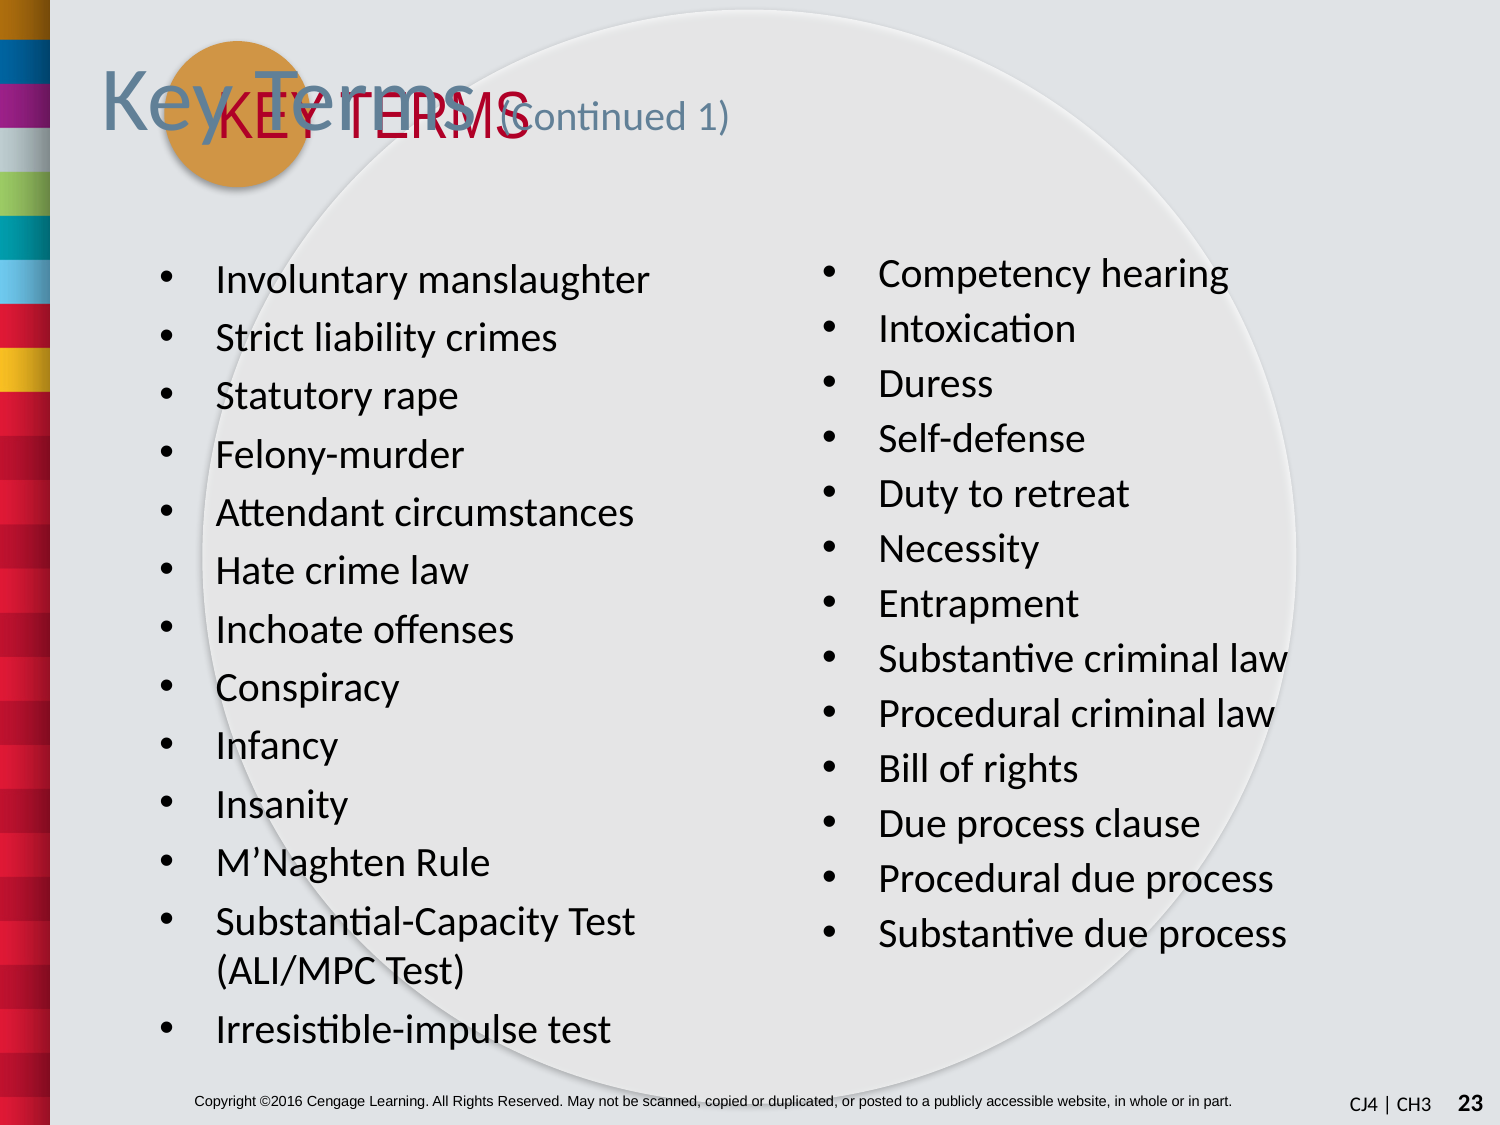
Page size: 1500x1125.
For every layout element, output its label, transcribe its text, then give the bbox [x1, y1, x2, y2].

picture [0, 0, 50, 1125]
list Competency hearing Intoxication Duress Self-defense Duty to retreat Necessity Entrapment Substantive criminal law Procedural criminal law Bill of rights Due process clause Procedural due process Substantive due process [807, 244, 1470, 987]
title Key Terms (Continued 1) [86, 0, 1437, 188]
text_box Involuntary manslaughter Strict liability crimes Statutory rape Felony-murder Attendant circumstances Hate crime law Inchoate offenses Conspiracy Infancy Insanity M’Naghten Rule Substantial-Capacity Test (ALI/MPC Test) Irresistible-impulse test [144, 243, 807, 987]
